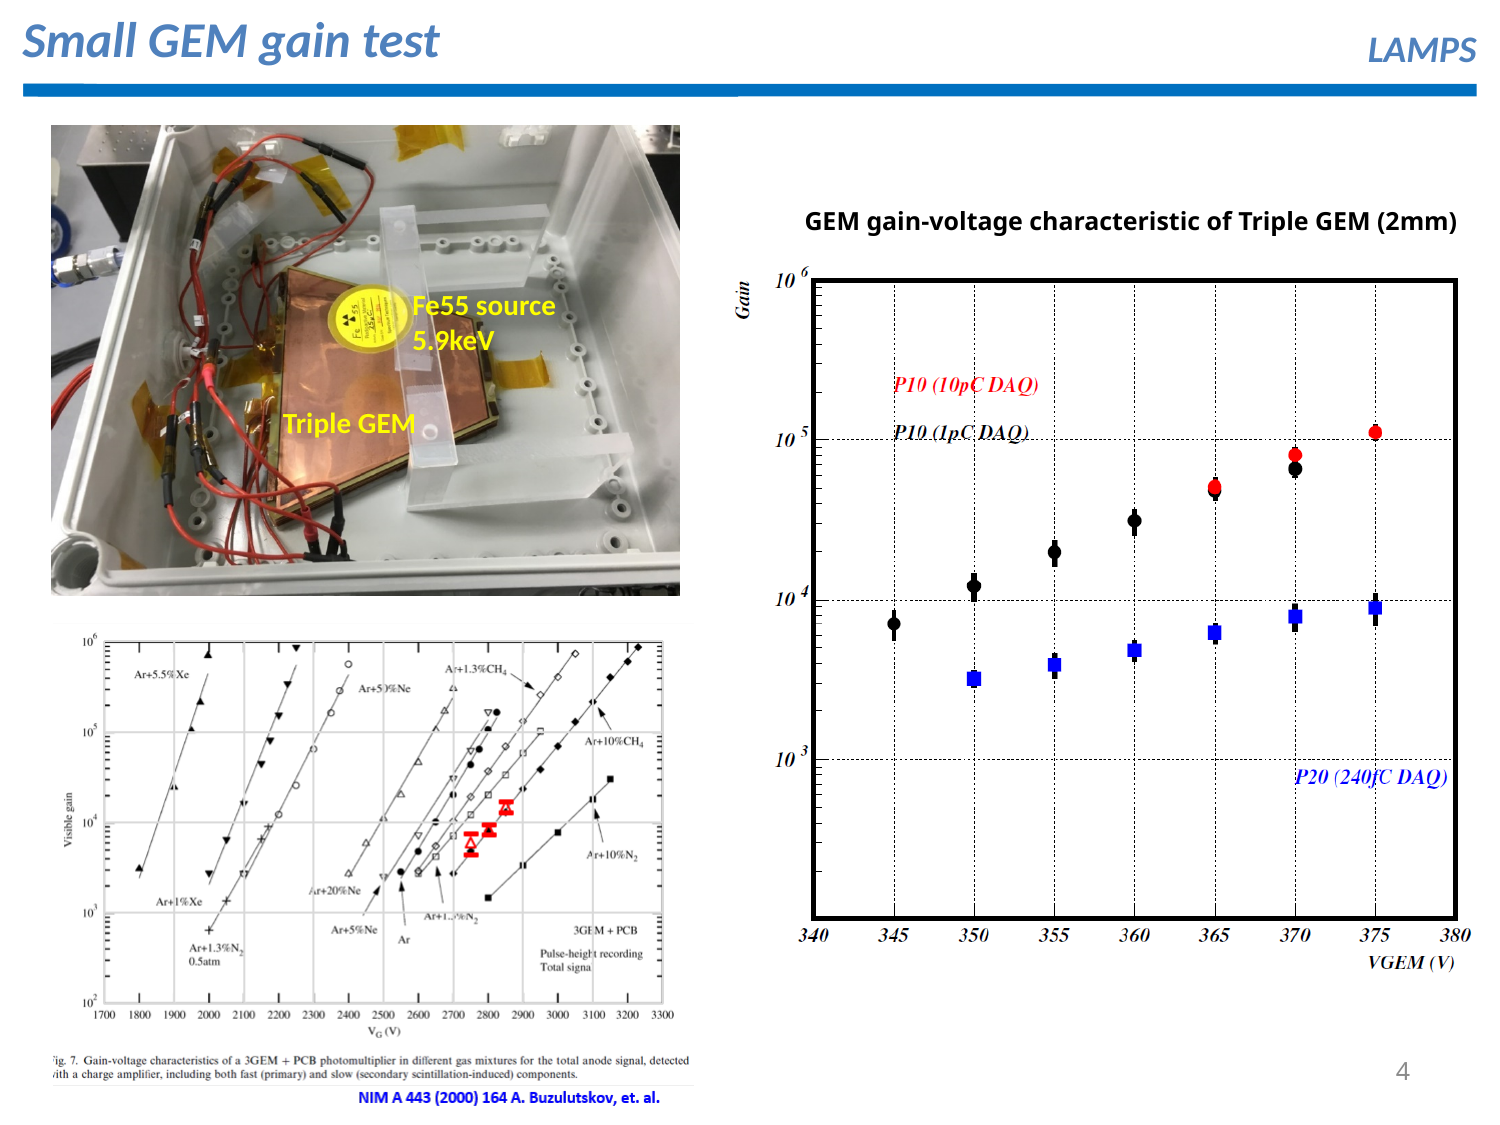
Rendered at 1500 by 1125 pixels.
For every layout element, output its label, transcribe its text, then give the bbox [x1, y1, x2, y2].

picture [52, 617, 694, 1118]
text_box GEM gain-voltage characteristic of Triple GEM (2mm) [789, 198, 1474, 243]
text_box LAMPS [1353, 17, 1492, 78]
picture [51, 125, 680, 597]
text_box Small GEM gain test [2, 0, 455, 75]
slide_number 4 [1074, 1042, 1425, 1103]
picture [733, 250, 1473, 977]
